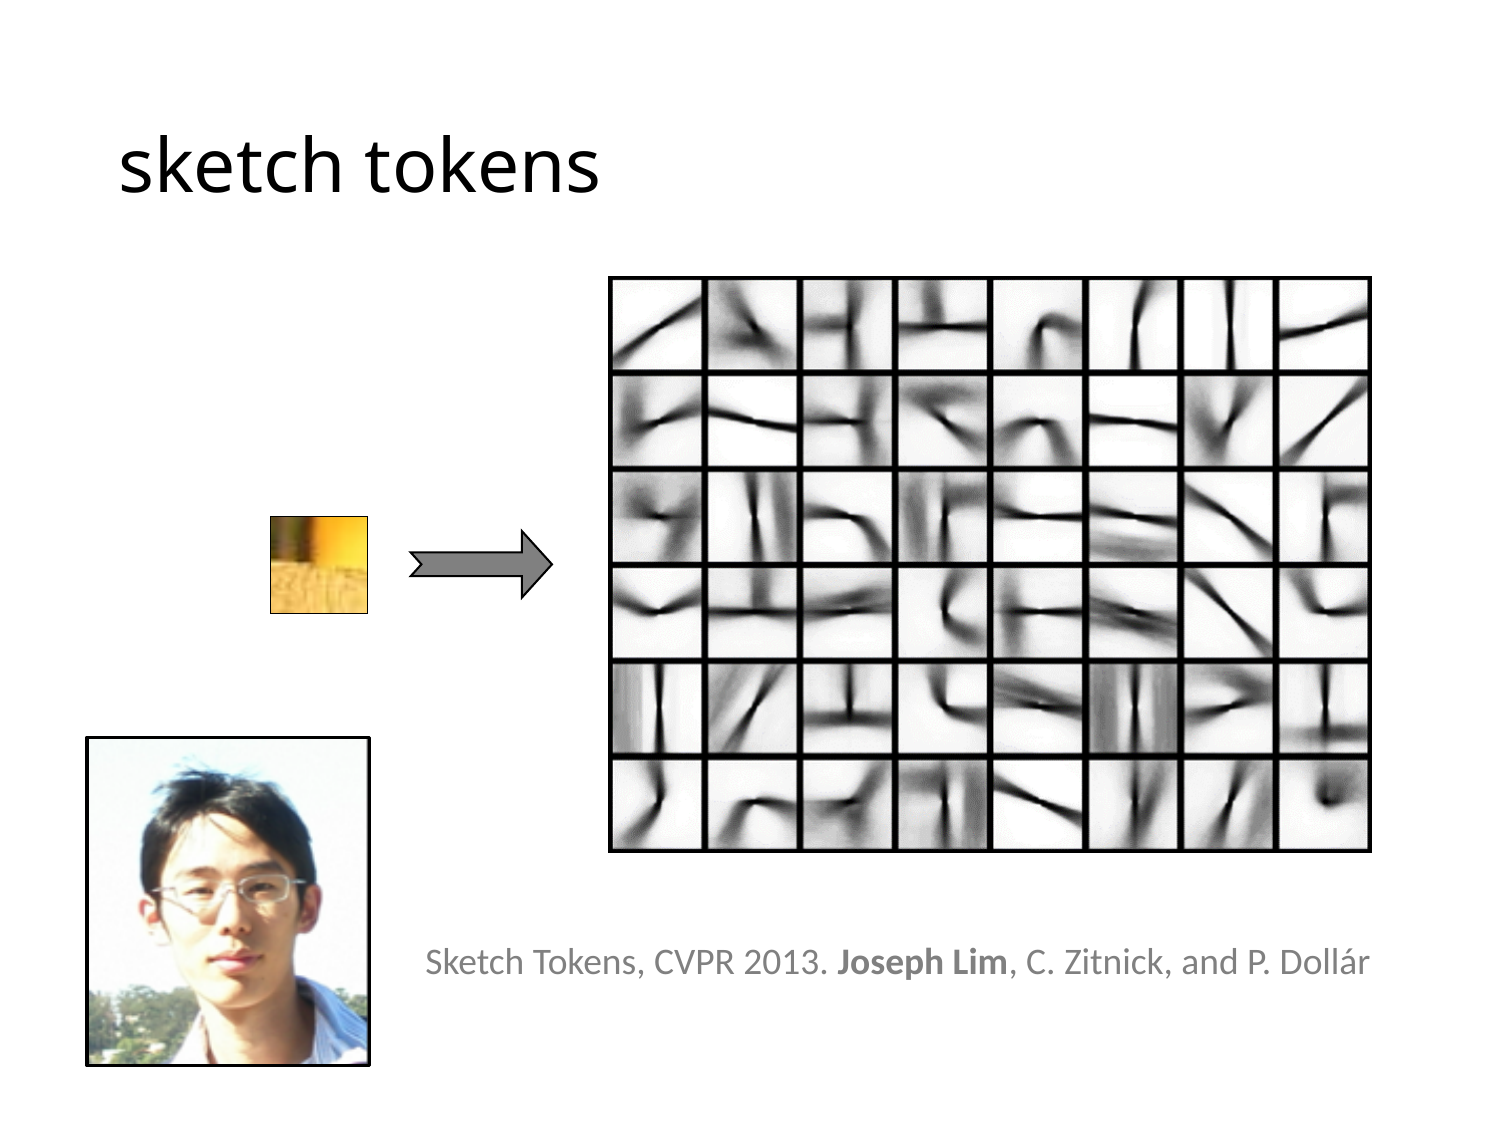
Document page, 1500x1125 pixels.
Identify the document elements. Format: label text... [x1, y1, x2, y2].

picture [608, 276, 1372, 853]
text_box Sketch Tokens, CVPR 2013. Joseph Lim, C. Zitnick, and P. Dollár [410, 929, 1443, 990]
picture [88, 738, 368, 1065]
text_box [408, 528, 554, 601]
title sketch tokens [103, 59, 1397, 278]
picture [270, 515, 368, 614]
